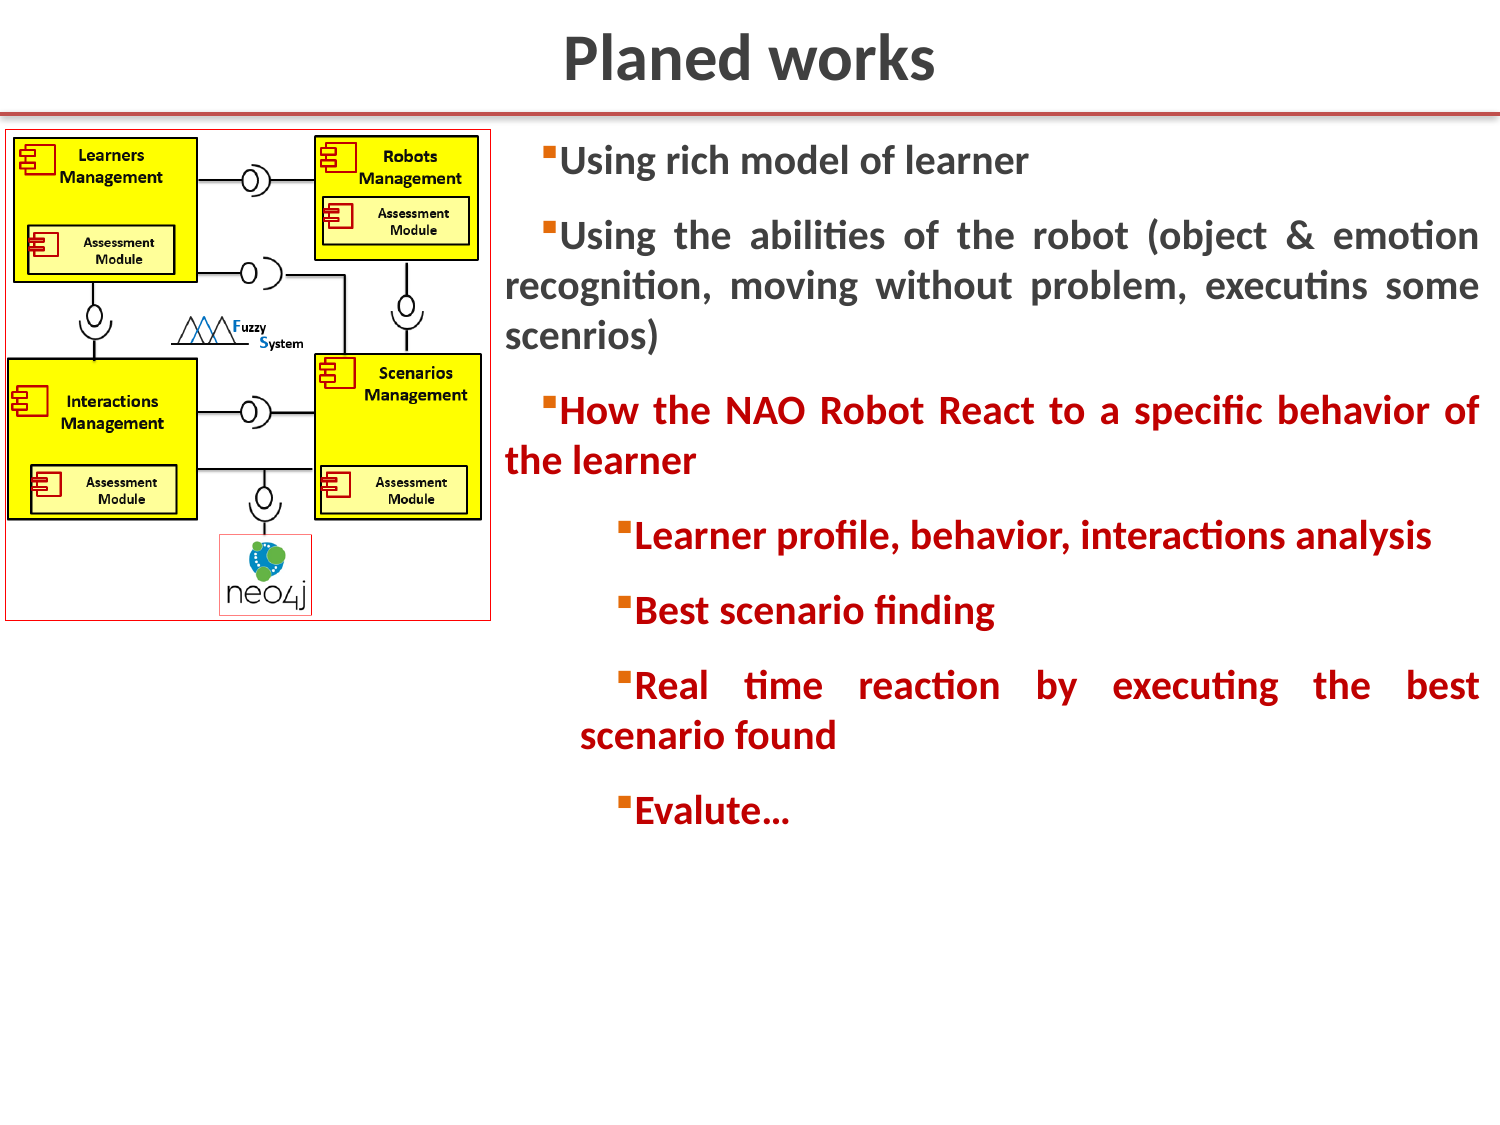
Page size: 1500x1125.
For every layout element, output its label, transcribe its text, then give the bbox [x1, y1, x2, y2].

text_box Planed works [0, 5, 1500, 101]
text_box Using rich model of learner Using the abilities of the robot (object & emotion recognition, moving without problem, executins some scenrios) How the NAO Robot React to a specific behavior of the learner Learner profile, behavior, interactions analysis Best scenario finding Real time reaction by executing the best scenario found Evalute… [490, 125, 1496, 916]
picture [5, 129, 491, 622]
